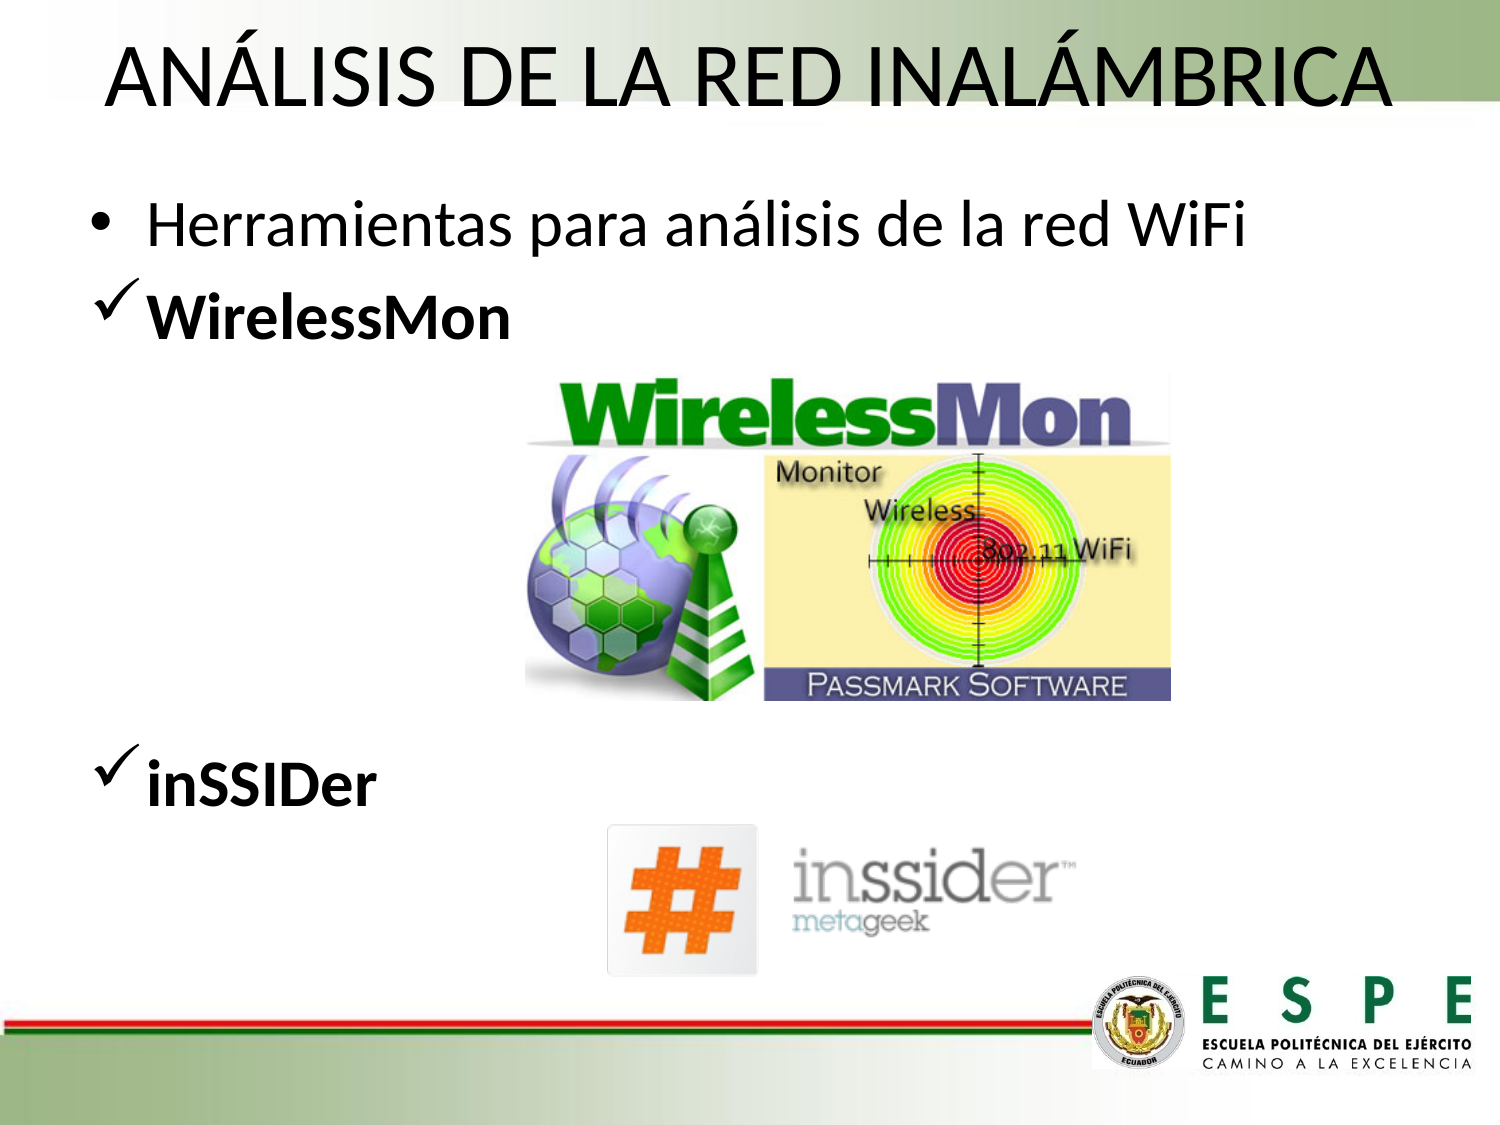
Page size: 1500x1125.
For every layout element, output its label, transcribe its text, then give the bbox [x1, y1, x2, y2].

picture [0, 0, 1500, 1125]
title ANÁLISIS DE LA RED INALÁMBRICA [75, 7, 1425, 172]
list Herramientas para análisis de la red WiFi WirelessMon inSSIDer [75, 172, 1425, 916]
